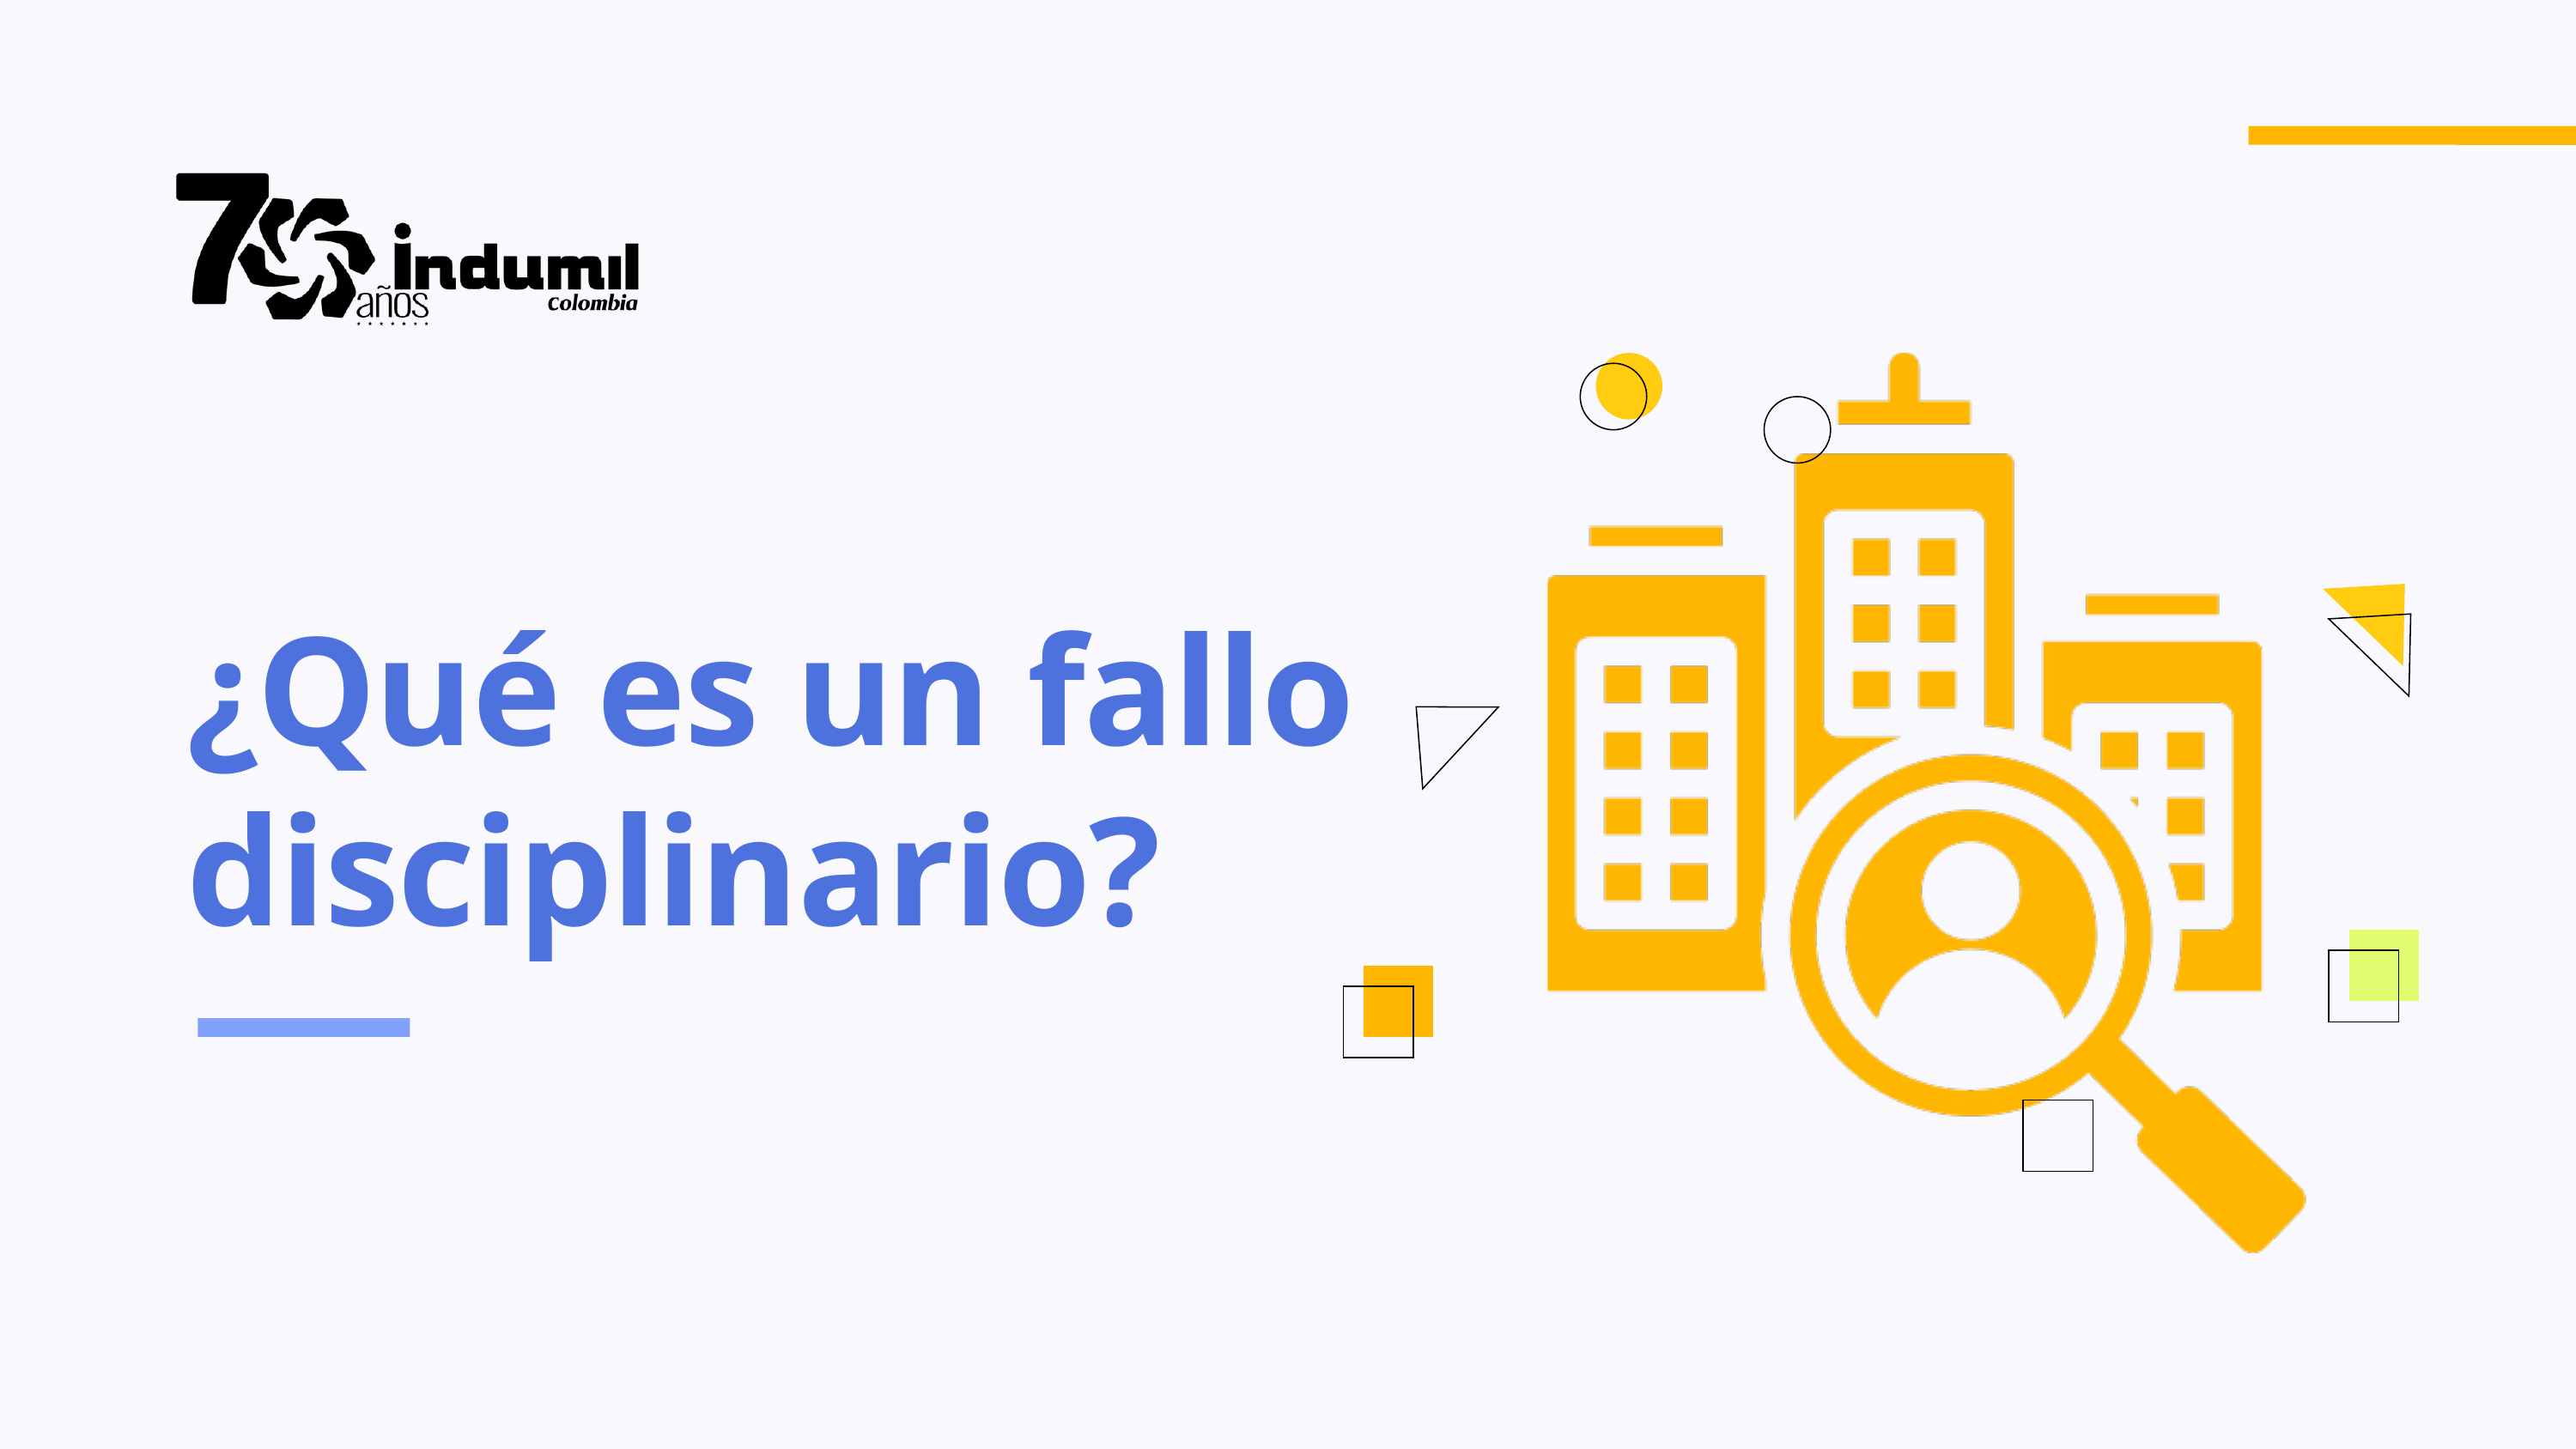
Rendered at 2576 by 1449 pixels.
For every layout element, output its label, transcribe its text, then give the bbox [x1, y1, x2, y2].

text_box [2328, 949, 2399, 1022]
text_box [1595, 352, 1663, 420]
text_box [2022, 1100, 2093, 1172]
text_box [2328, 575, 2440, 636]
text_box [144, 142, 652, 349]
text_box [1343, 985, 1414, 1058]
text_box ¿Qué es un fallo disciplinario? [186, 595, 1364, 956]
text_box [1547, 353, 2308, 1255]
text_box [2348, 929, 2420, 1002]
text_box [1580, 362, 1647, 430]
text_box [1363, 965, 1434, 1038]
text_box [1382, 696, 1495, 758]
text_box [2333, 605, 2446, 667]
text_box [1764, 396, 1832, 464]
